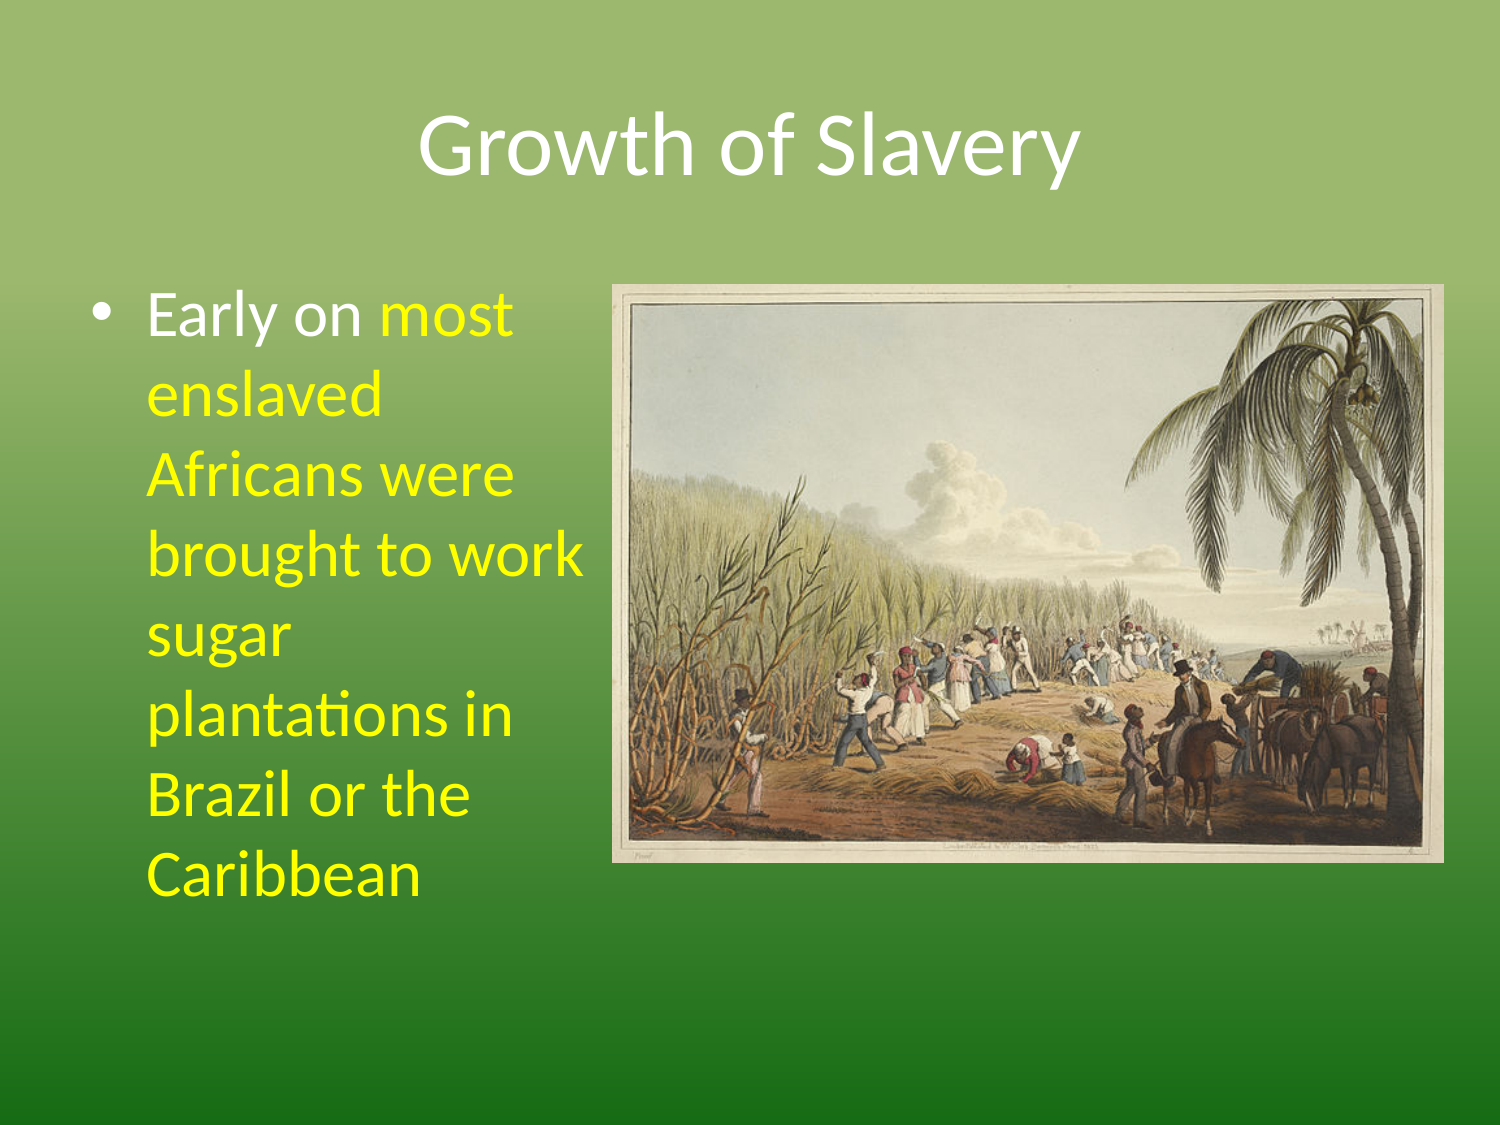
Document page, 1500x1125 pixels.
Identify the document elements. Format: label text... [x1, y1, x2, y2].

title Growth of Slavery [75, 45, 1425, 233]
picture [612, 284, 1444, 863]
list Early on most enslaved Africans were brought to work sugar plantations in Brazil or the Caribbean [75, 262, 613, 1005]
